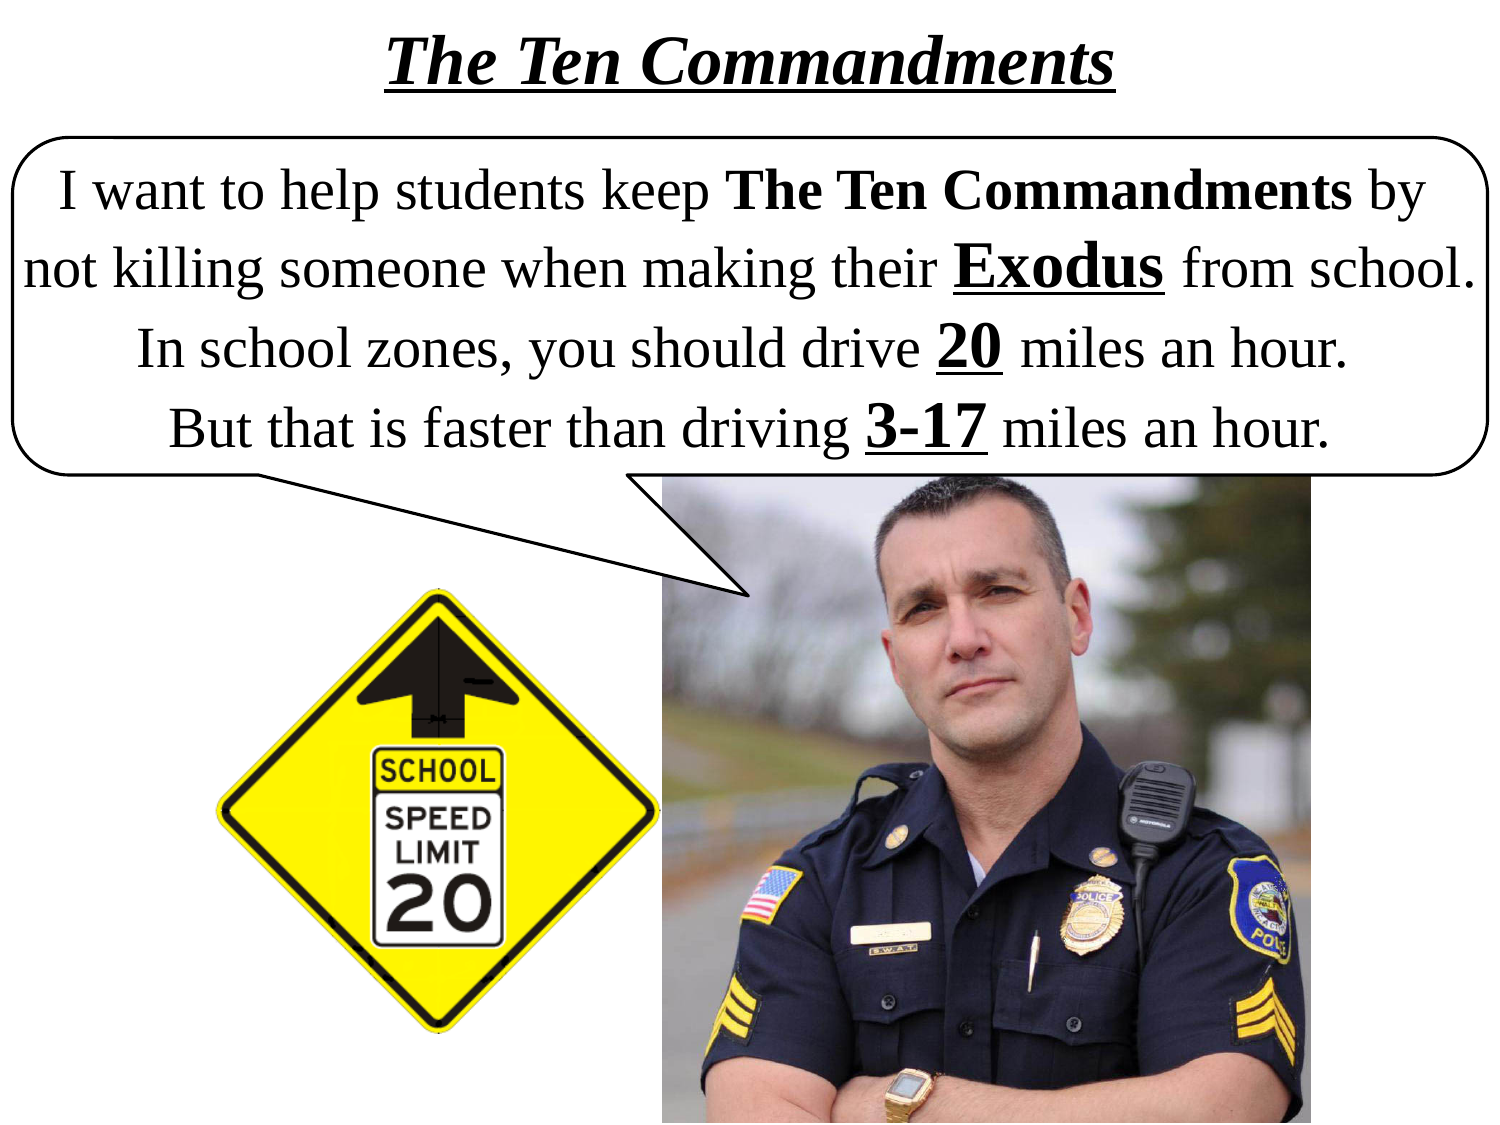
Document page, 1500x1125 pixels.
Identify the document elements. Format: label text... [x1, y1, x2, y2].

title The Ten Commandments [112, 0, 1388, 137]
text_box I want to help students keep The Ten Commandments by not killing someone when making their Exodus from school. In school zones, you should drive 20 miles an hour. But that is faster than driving 3-17 miles an hour. [12, 137, 1488, 574]
picture [212, 474, 1312, 1123]
